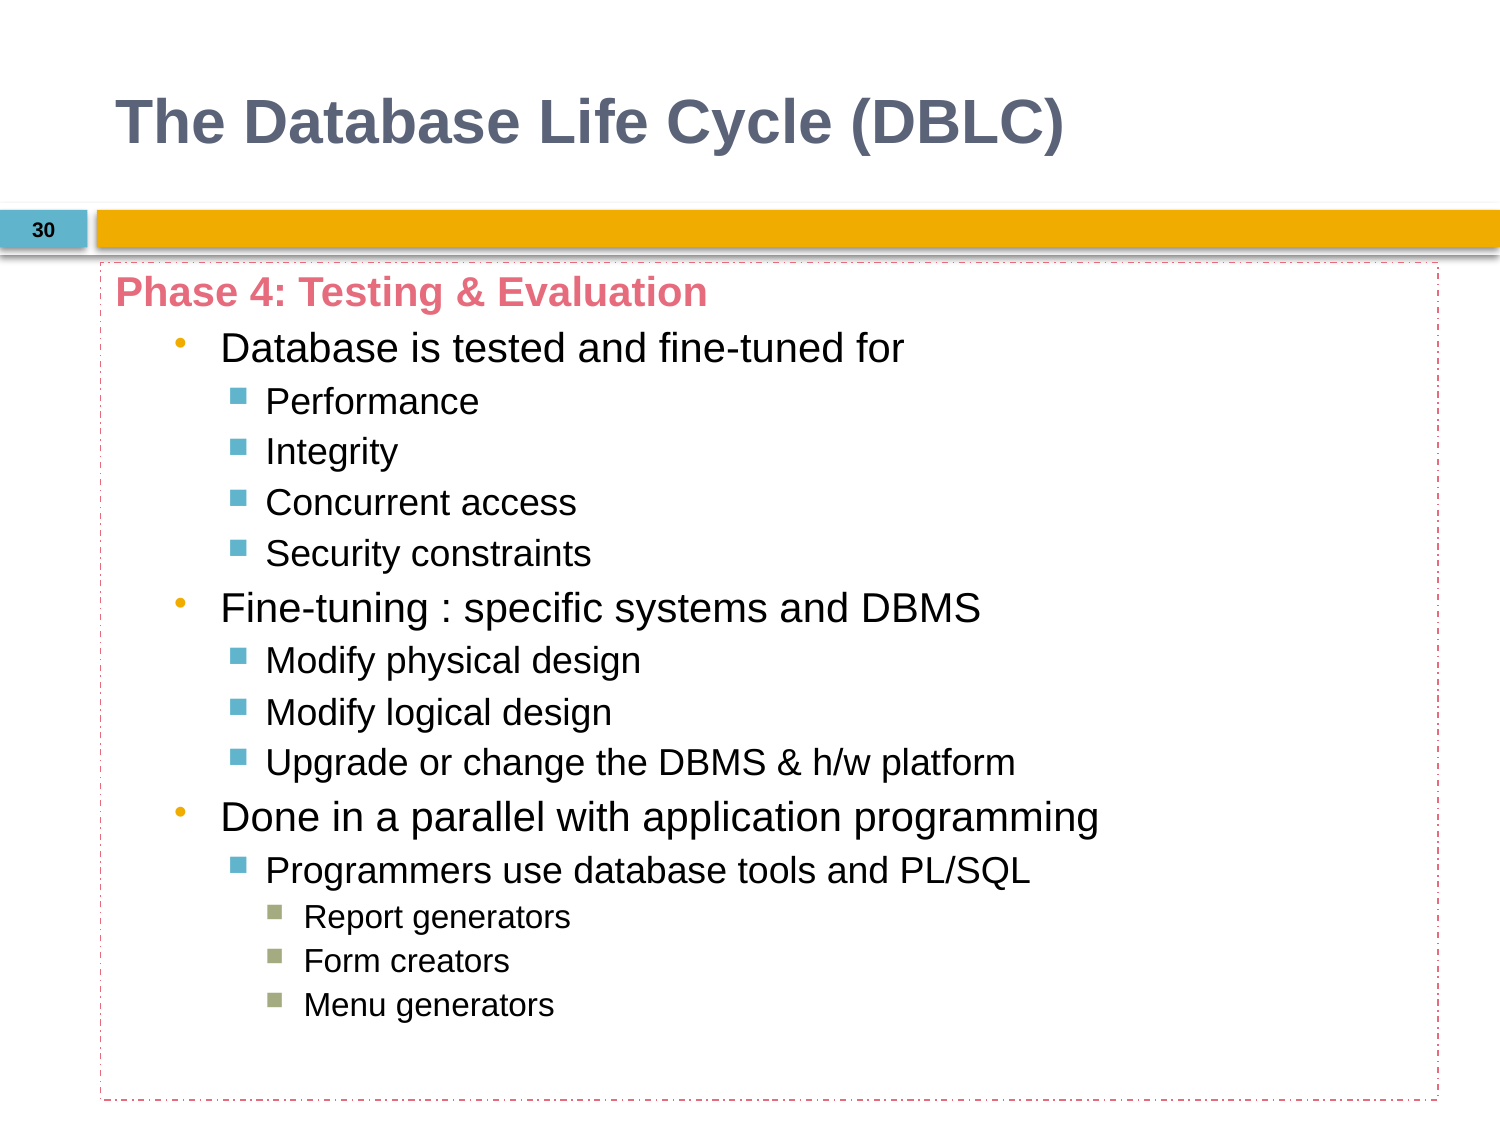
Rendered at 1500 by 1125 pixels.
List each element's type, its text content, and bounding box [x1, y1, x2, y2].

title The Database Life Cycle (DBLC) [100, 37, 1439, 201]
slide_number 30 [0, 208, 88, 249]
list Phase 4: Testing & Evaluation Database is tested and fine-tuned for Performance Integrity Concurrent access Security constraints Fine-tuning : specific systems and DBMS Modify physical design Modify logical design Upgrade or change the DBMS & h/w platform Done in a parallel with application programming Programmers use database tools and PL/SQL Report generators Form creators Menu generators [100, 262, 1439, 1101]
